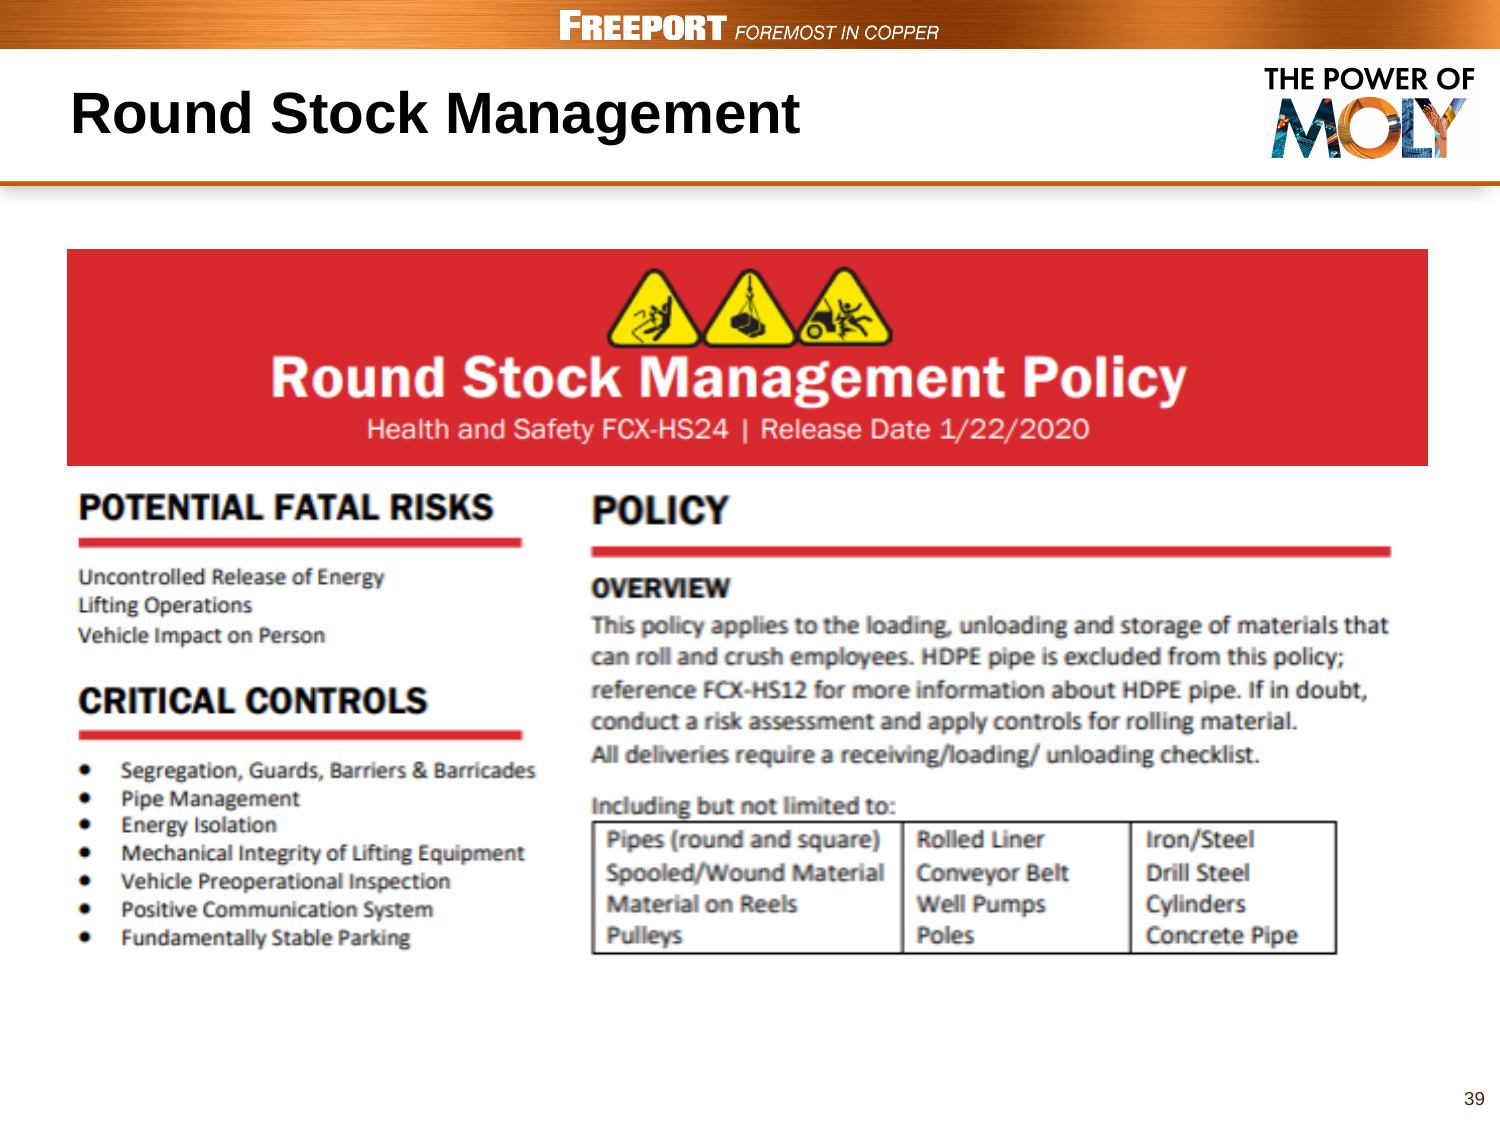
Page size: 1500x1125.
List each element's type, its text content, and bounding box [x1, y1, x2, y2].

slide_number 39 [1328, 1078, 1500, 1125]
picture [1261, 65, 1479, 161]
picture [0, 0, 1500, 49]
title Round Stock Management [55, 59, 1241, 171]
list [67, 249, 1428, 466]
picture [576, 478, 1428, 982]
picture [67, 478, 565, 982]
